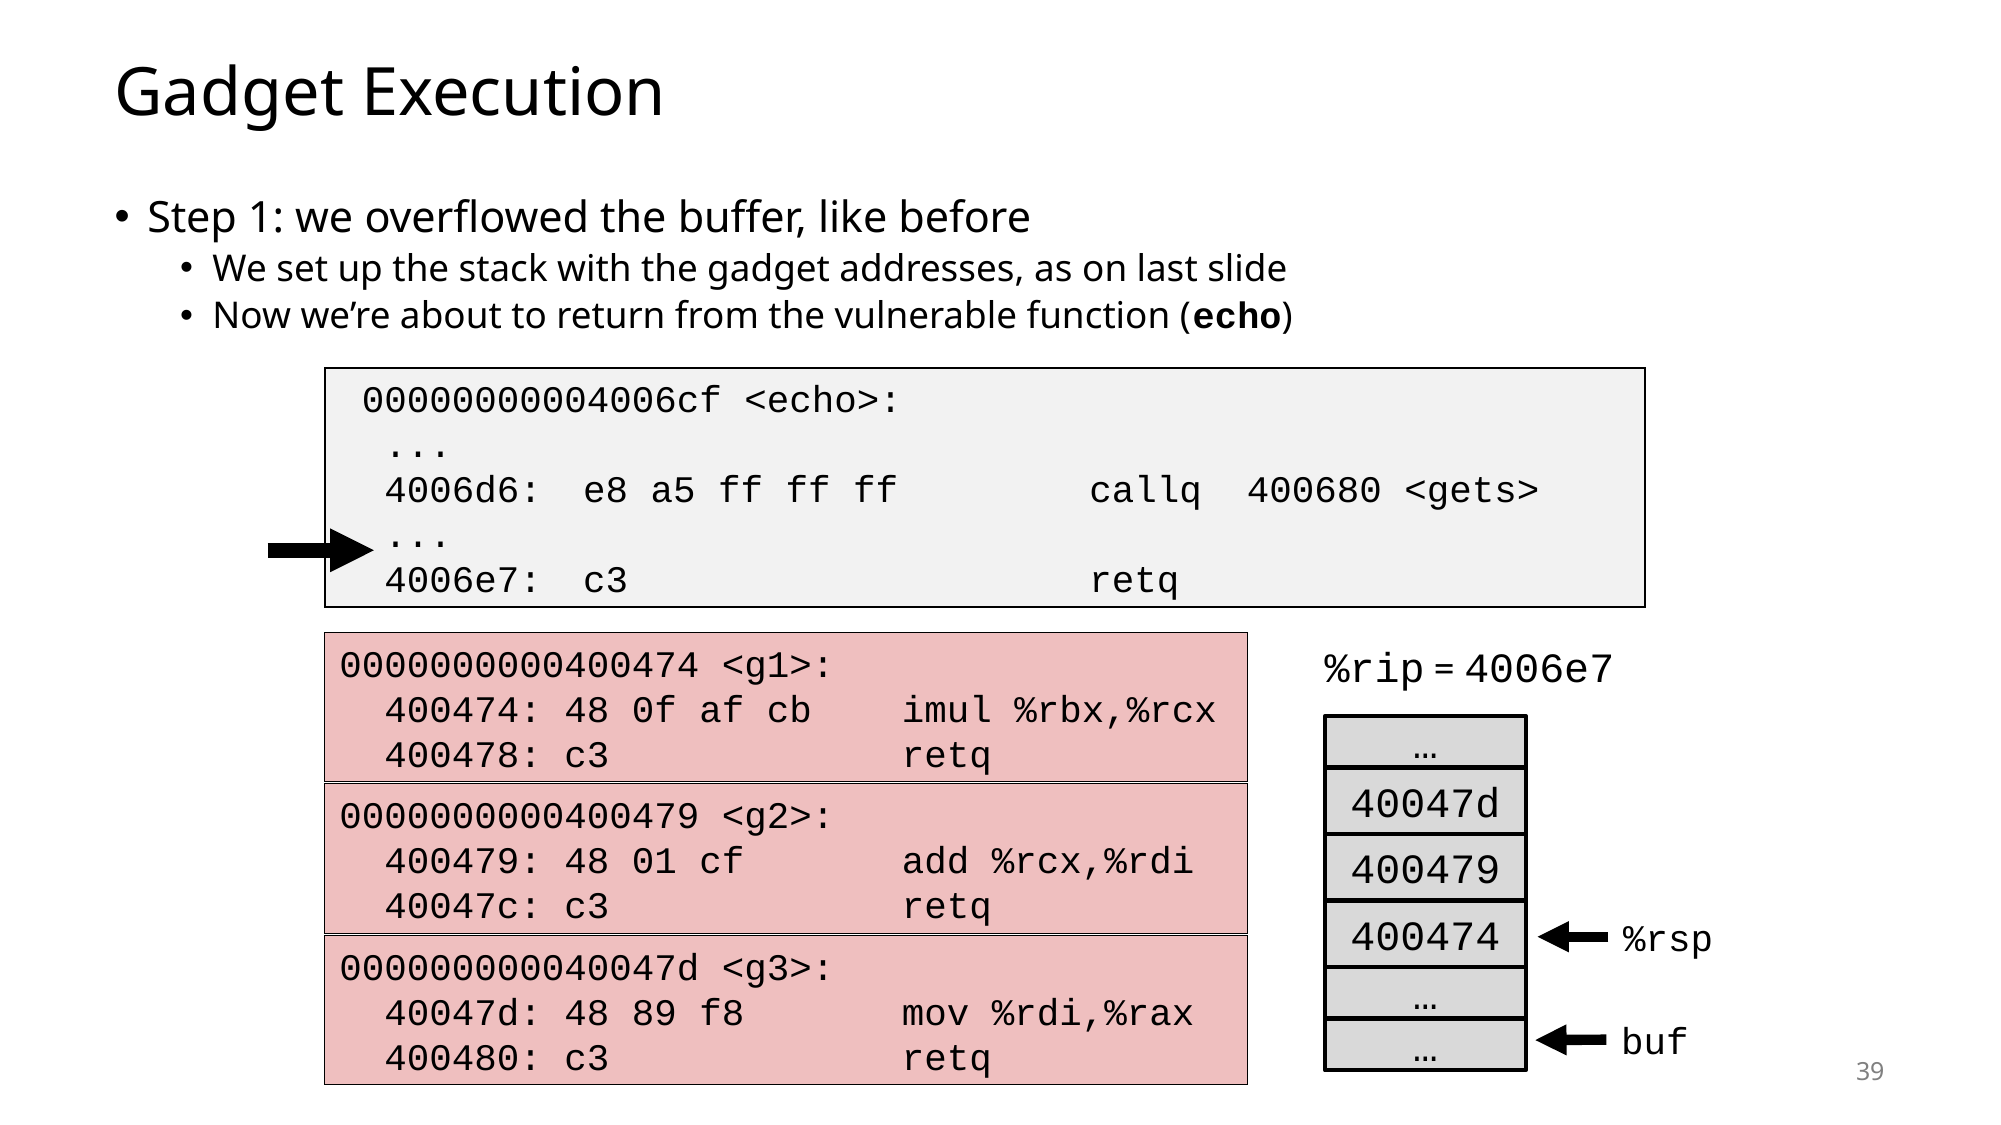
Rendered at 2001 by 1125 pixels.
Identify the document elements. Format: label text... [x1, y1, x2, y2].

text_box 00000000004006cf <echo>: ... 4006d6: e8 a5 ff ff ff callq 400680 <gets> ... 4006e7: c3 retq [324, 367, 1646, 608]
text_box 0000000000400474 <g1>: 400474: 48 0f af cb imul %rbx,%rcx 400478: c3 retq [324, 632, 1248, 782]
text_box 000000000040047d <g3>: 40047d: 48 89 f8 mov %rdi,%rax 400480: c3 retq [324, 935, 1248, 1085]
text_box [1324, 767, 1763, 1071]
text_box %rip = 4006e7 [1309, 633, 1630, 699]
slide_number 39 [1749, 1042, 1900, 1103]
list Step 1: we overflowed the buffer, like before We set up the stack with the gadget addresses, as on last slide Now we’re about to return from the vulnerable function (echo) [99, 187, 1900, 345]
text_box 0000000000400479 <g2>: 400479: 48 01 cf add %rcx,%rdi 40047c: c3 retq [324, 783, 1248, 934]
text_box … [1324, 716, 1526, 767]
title Gadget Execution [99, 37, 1900, 150]
